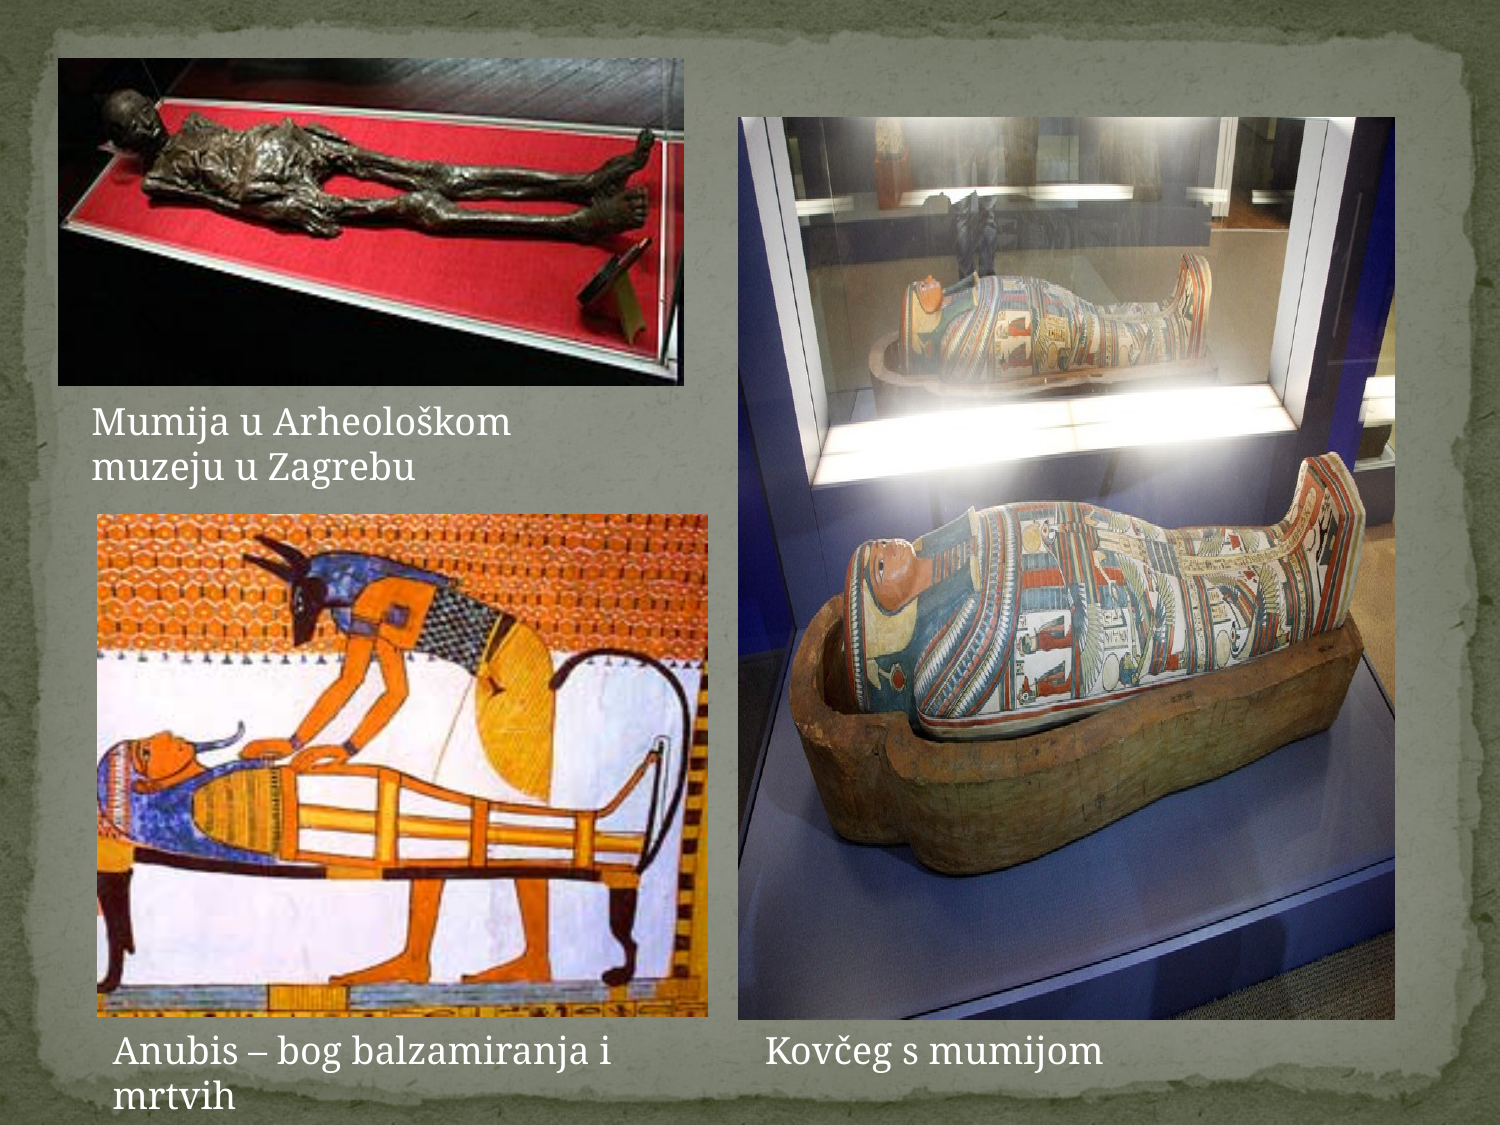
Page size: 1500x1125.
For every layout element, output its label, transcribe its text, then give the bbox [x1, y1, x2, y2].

picture [738, 117, 1395, 1020]
text_box Kovčeg s mumijom [750, 1030, 1383, 1080]
text_box Mumija u Arheološkom muzeju u Zagrebu [76, 395, 668, 496]
text_box Anubis – bog balzamiranja i mrtvih [97, 1019, 739, 1125]
picture [97, 514, 708, 1017]
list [61, 61, 682, 384]
